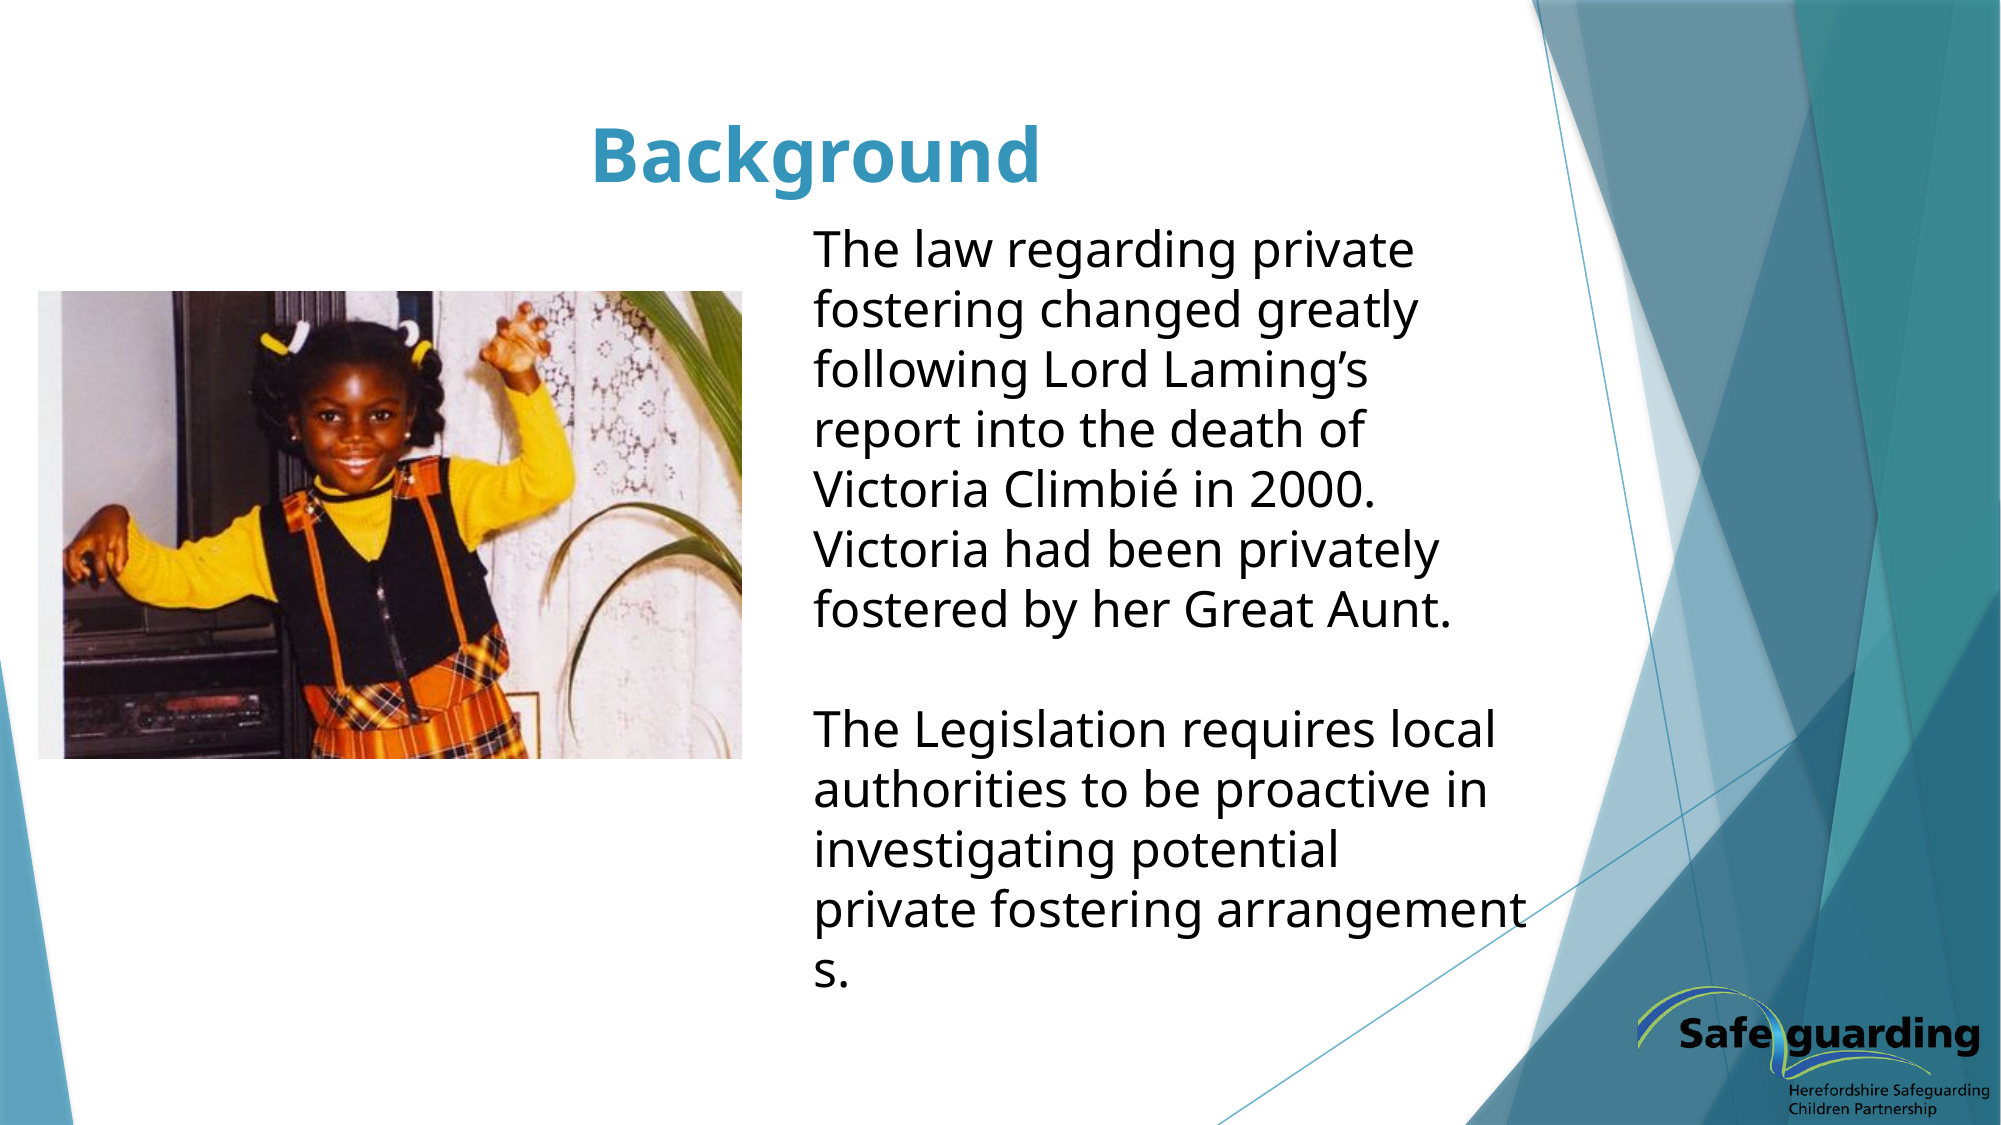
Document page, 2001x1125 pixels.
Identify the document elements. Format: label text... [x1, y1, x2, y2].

picture [37, 290, 742, 759]
title Background [111, 99, 1522, 317]
picture [1605, 972, 1999, 1125]
text_box The law regarding private fostering changed greatly following Lord Laming’s report into the death of Victoria Climbié in 2000. Victoria had been privately fostered by her Great Aunt. The Legislation requires local authorities to be proactive in investigating potential private fostering arrangements. [798, 210, 1545, 1006]
